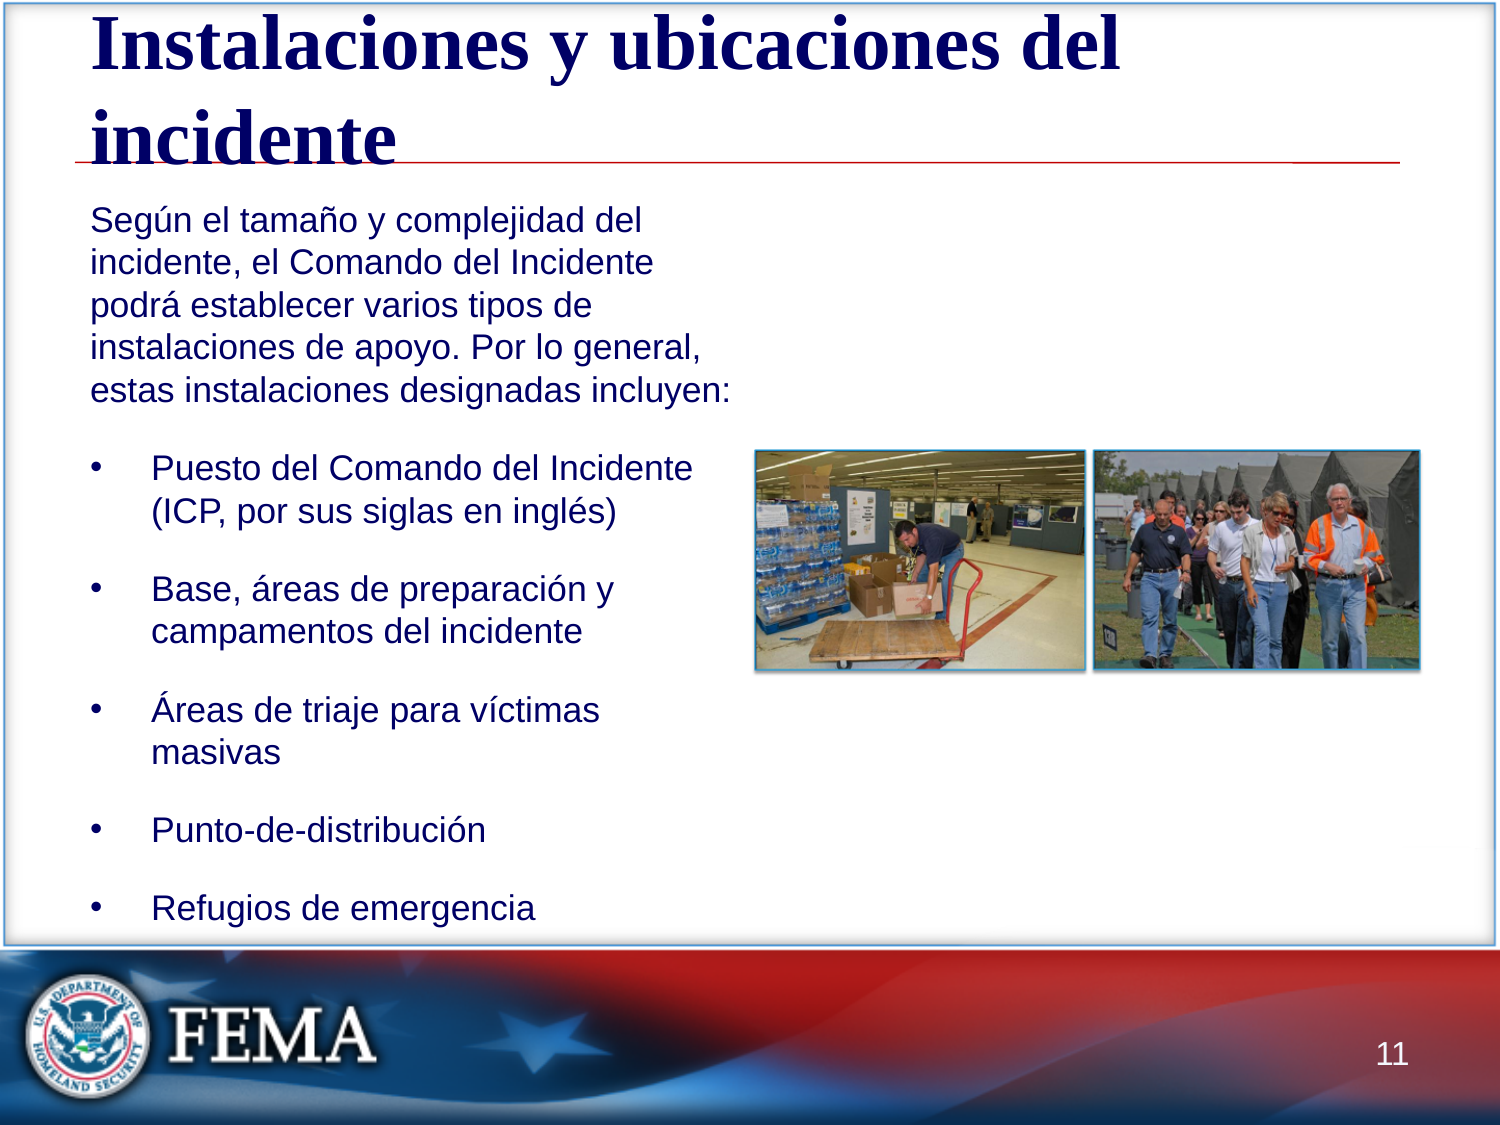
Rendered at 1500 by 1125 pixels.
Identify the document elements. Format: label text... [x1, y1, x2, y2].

slide_number 11 [1074, 1024, 1425, 1103]
picture [0, 0, 1500, 1125]
list Según el tamaño y complejidad del incidente, el Comando del Incidente podrá establecer varios tipos de instalaciones de apoyo. Por lo general, estas instalaciones designadas incluyen: Puesto del Comando del Incidente (ICP, por sus siglas en inglés) Base, áreas de preparación y campamentos del incidente Áreas de triaje para víctimas masivas Punto-de-distribución Refugios de emergencia [75, 189, 750, 938]
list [749, 448, 1426, 679]
title Instalaciones y ubicaciones del incidente [75, 32, 1425, 138]
